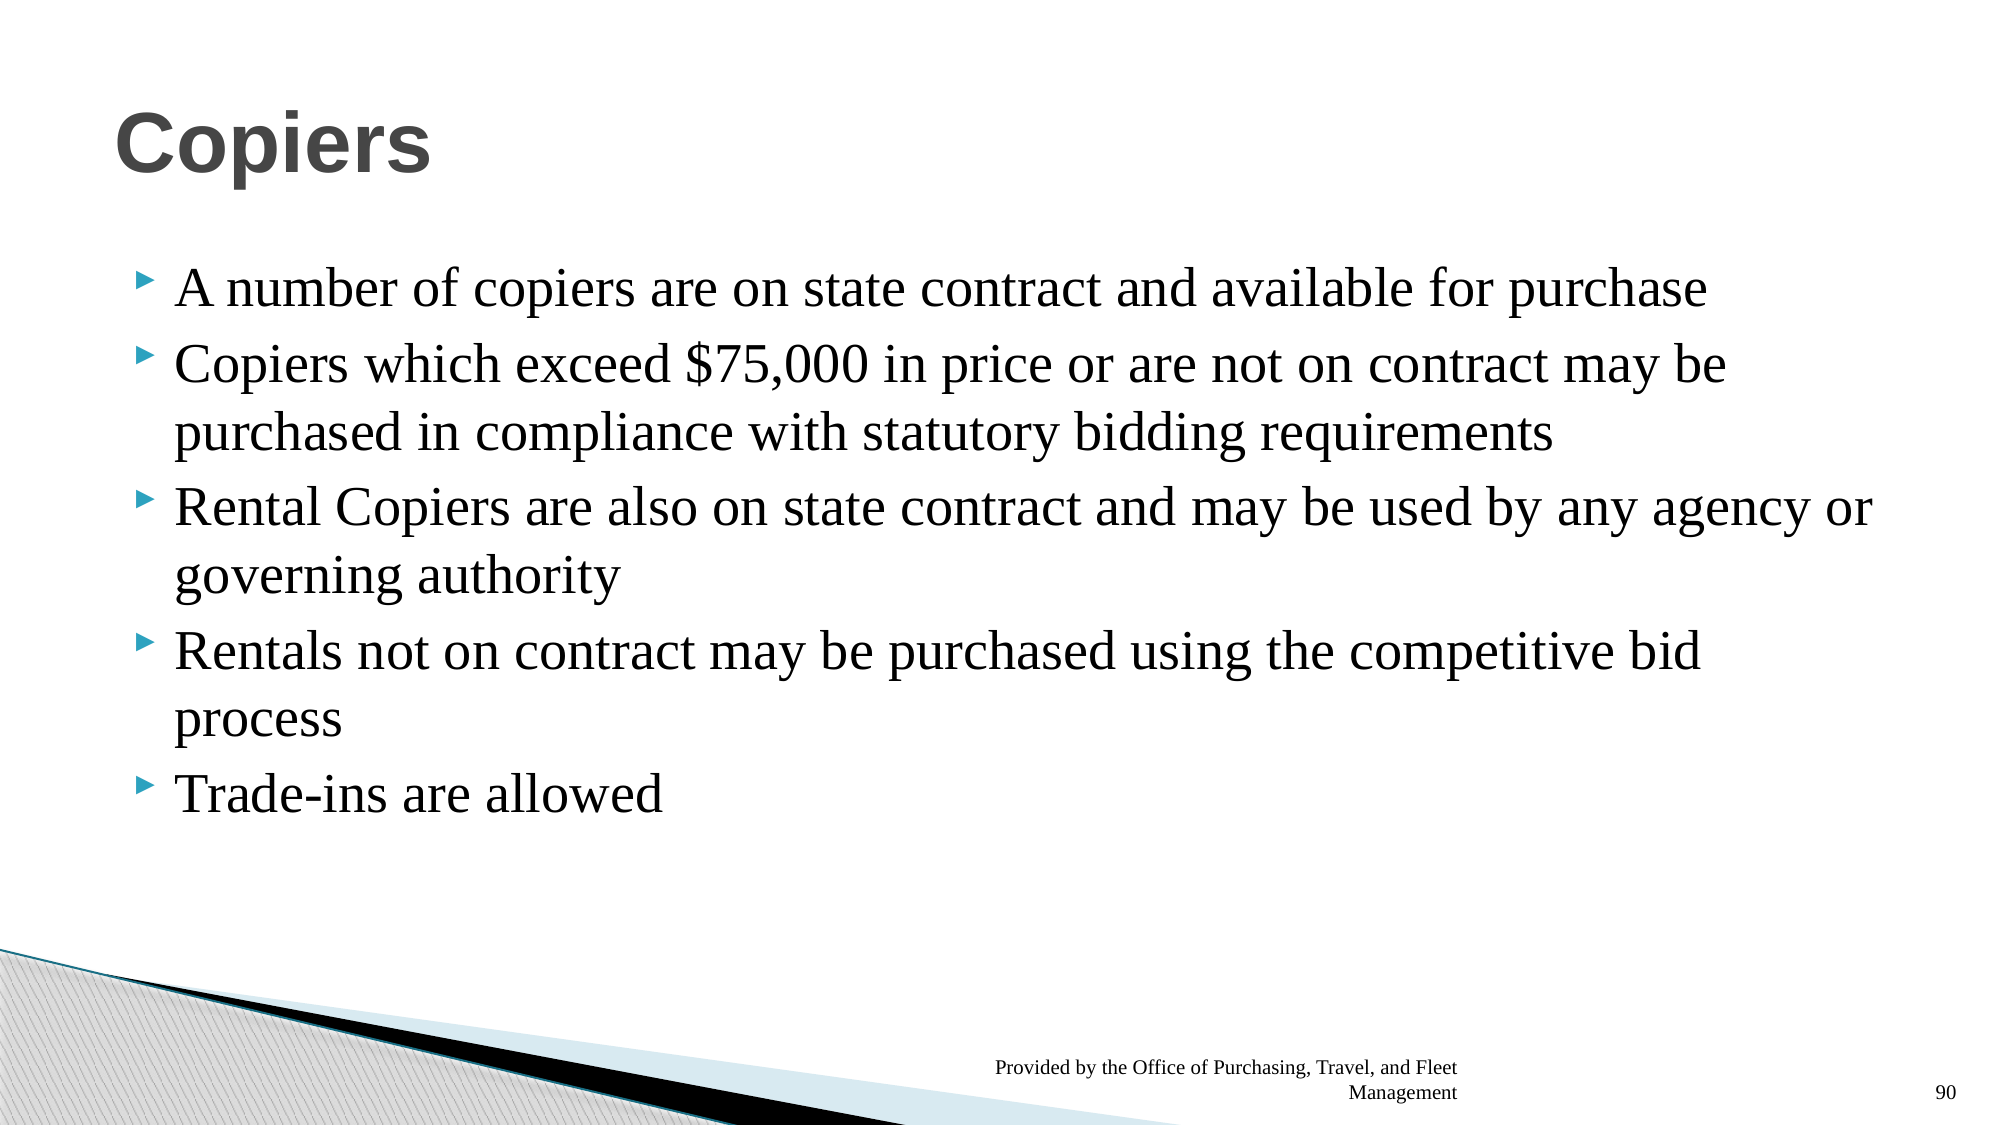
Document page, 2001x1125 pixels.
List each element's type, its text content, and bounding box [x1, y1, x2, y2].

footer Provided by the Office of Purchasing, Travel, and Fleet Management [957, 1051, 1473, 1112]
slide_number 90 [1891, 1051, 1972, 1112]
title Copiers [99, 45, 1900, 233]
list A number of copiers are on state contract and available for purchase Copiers which exceed $75,000 in price or are not on contract may be purchased in compliance with statutory bidding requirements Rental Copiers are also on state contract and may be used by any agency or governing authority Rentals not on contract may be purchased using the competitive bid process Trade-ins are allowed [99, 242, 1901, 986]
